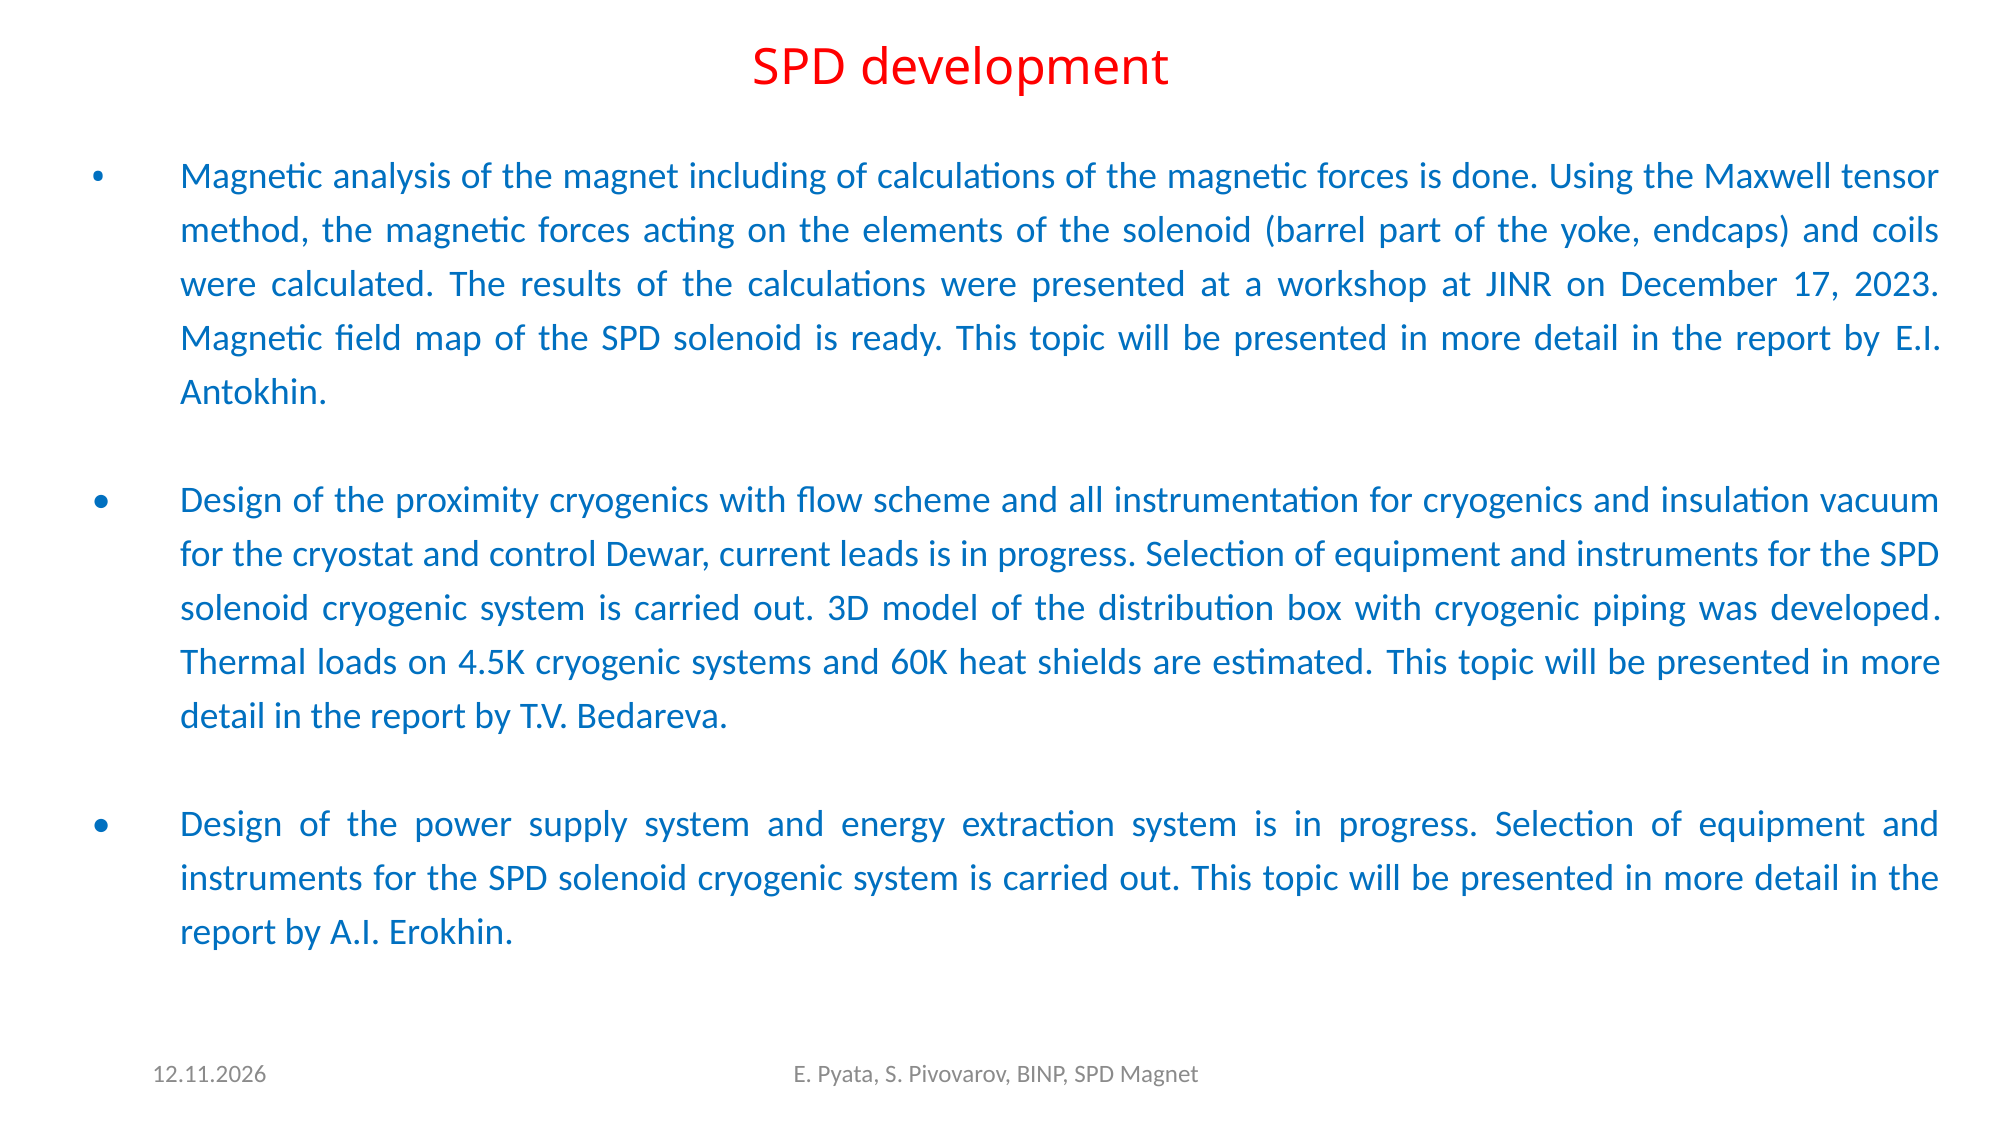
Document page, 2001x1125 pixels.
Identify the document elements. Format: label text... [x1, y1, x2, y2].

footer E. Pyata, S. Pivovarov, BINP, SPD Magnet [363, 1042, 1630, 1103]
text_box • Magnetic analysis of the magnet including of calculations of the magnetic forces is done. Using the Maxwell tensor method, the magnetic forces acting on the elements of the solenoid (barrel part of the yoke, endcaps) and coils were calculated. The results of the calculations were presented at a workshop at JINR on December 17, 2023. Magnetic field map of the SPD solenoid is ready. This topic will be presented in more detail in the report by E.I. Antokhin. • Design of the proximity cryogenics with flow scheme and all instrumentation for cryogenics and insulation vacuum for the cryostat and control Dewar, current leads is in progress. Selection of equipment and instruments for the SPD solenoid cryogenic system is carried out. 3D model of the distribution box with cryogenic piping was developed. Thermal loads on 4.5K cryogenic systems and 60K heat shields are estimated. This topic will be presented in more detail in the report by T.V. Bedareva. • Design of the power supply system and energy extraction system is in progress. Selection of equipment and instruments for the SPD solenoid cryogenic system is carried out. This topic will be presented in more detail in the report by A.I. Erokhin. [77, 134, 1957, 1013]
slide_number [137, 1042, 363, 1103]
text_box SPD development [209, 27, 1727, 102]
